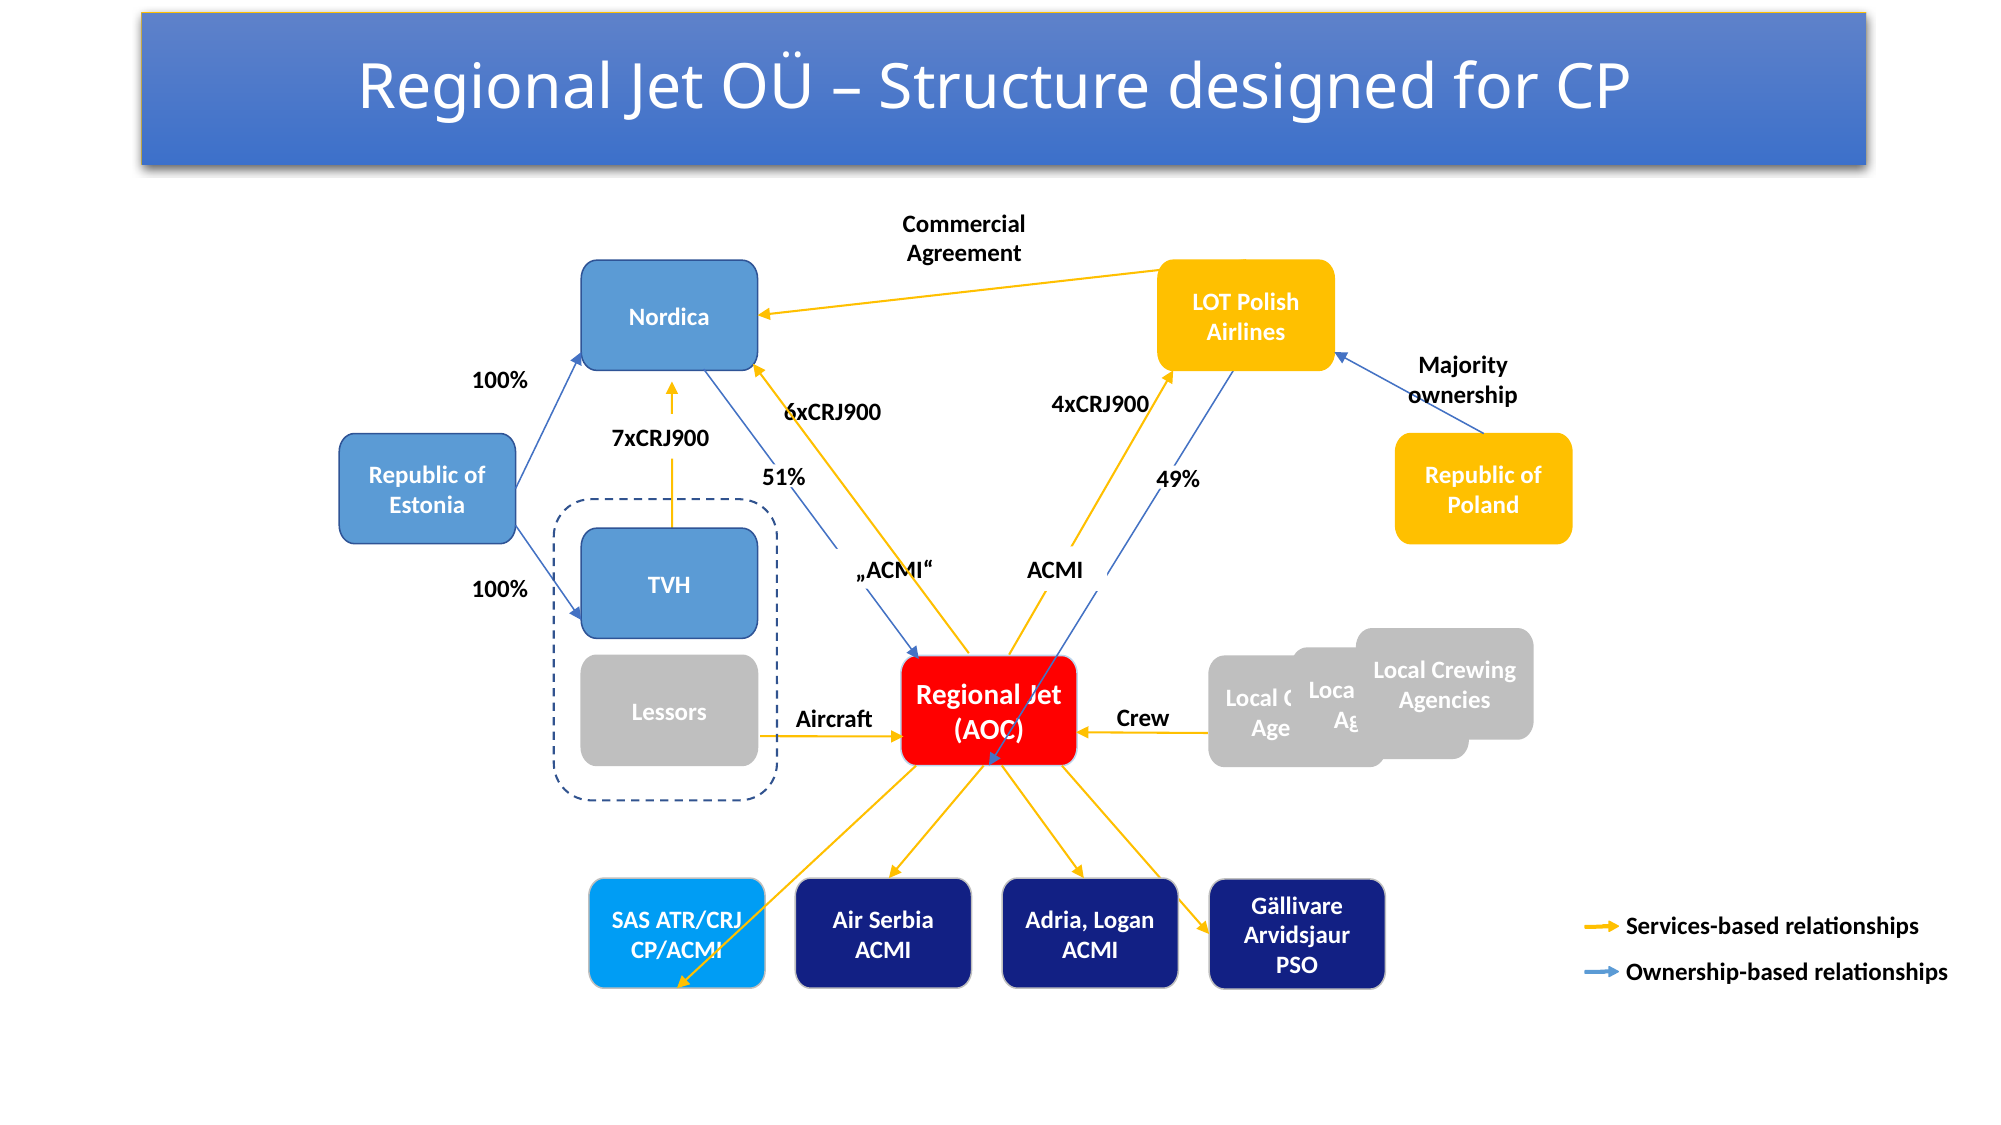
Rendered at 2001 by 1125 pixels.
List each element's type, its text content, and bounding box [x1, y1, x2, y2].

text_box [338, 226, 1953, 990]
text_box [1008, 370, 1174, 655]
title Regional Jet OÜ – Structure designed for CP [141, 12, 1867, 165]
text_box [752, 363, 970, 654]
